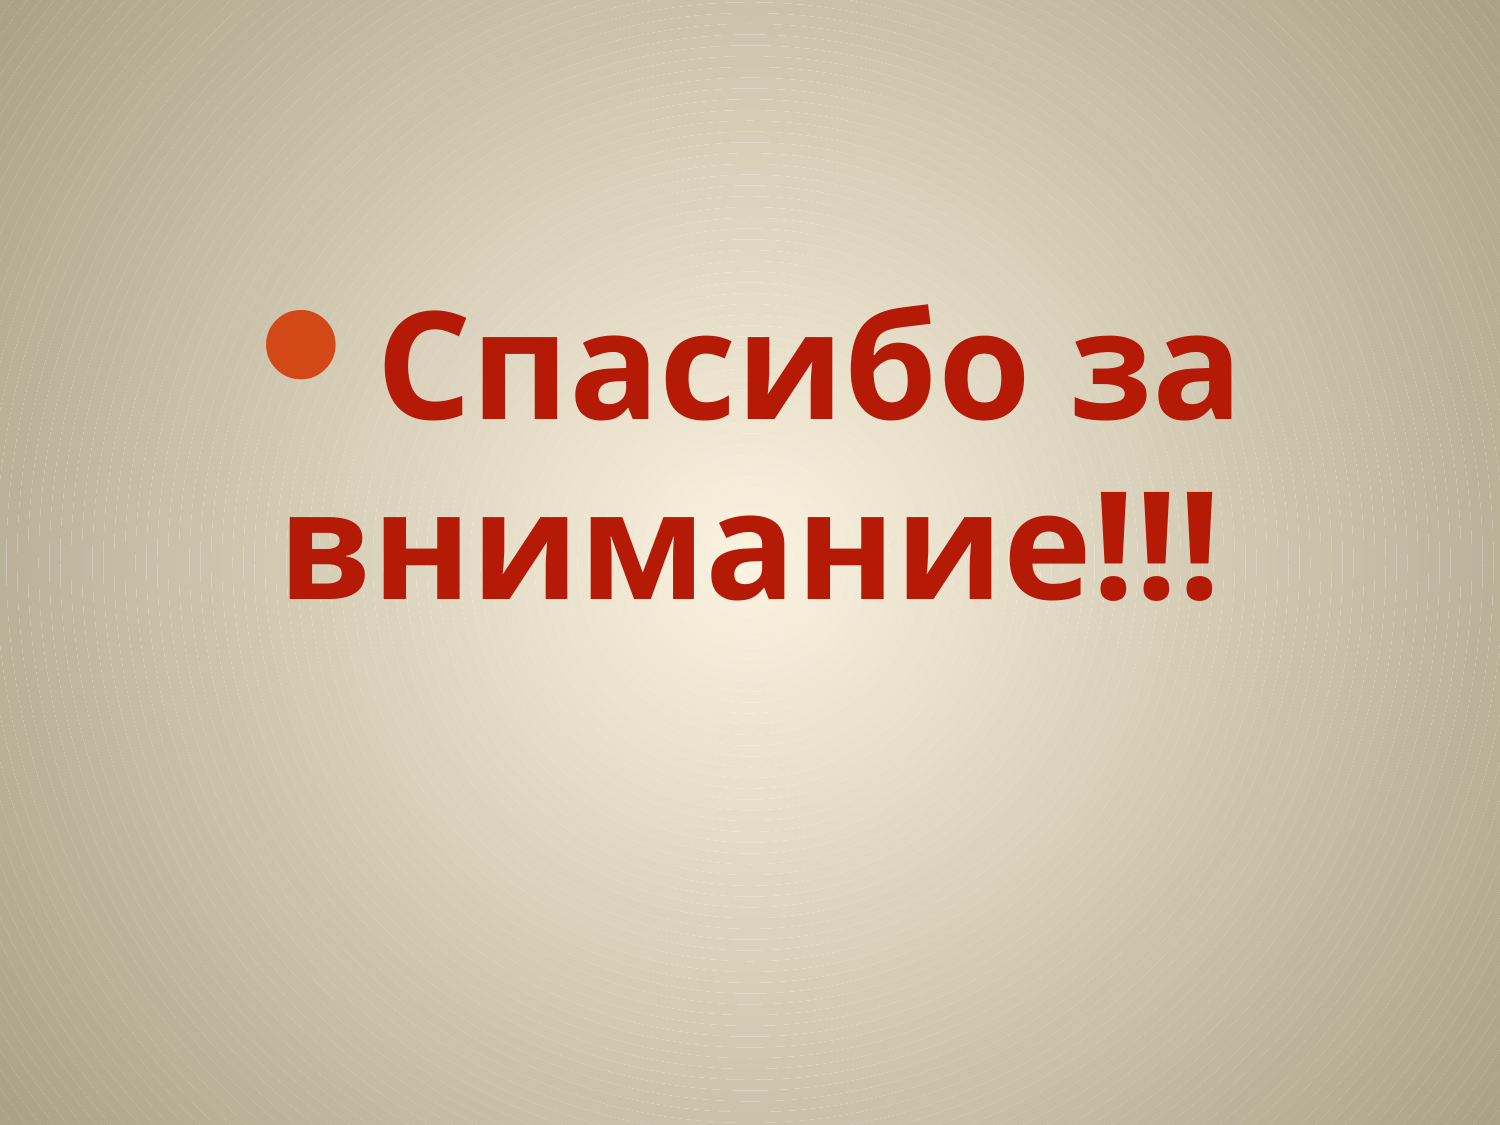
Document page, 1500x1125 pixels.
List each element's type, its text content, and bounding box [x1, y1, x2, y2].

list Спасибо за внимание!!! [75, 262, 1425, 1005]
